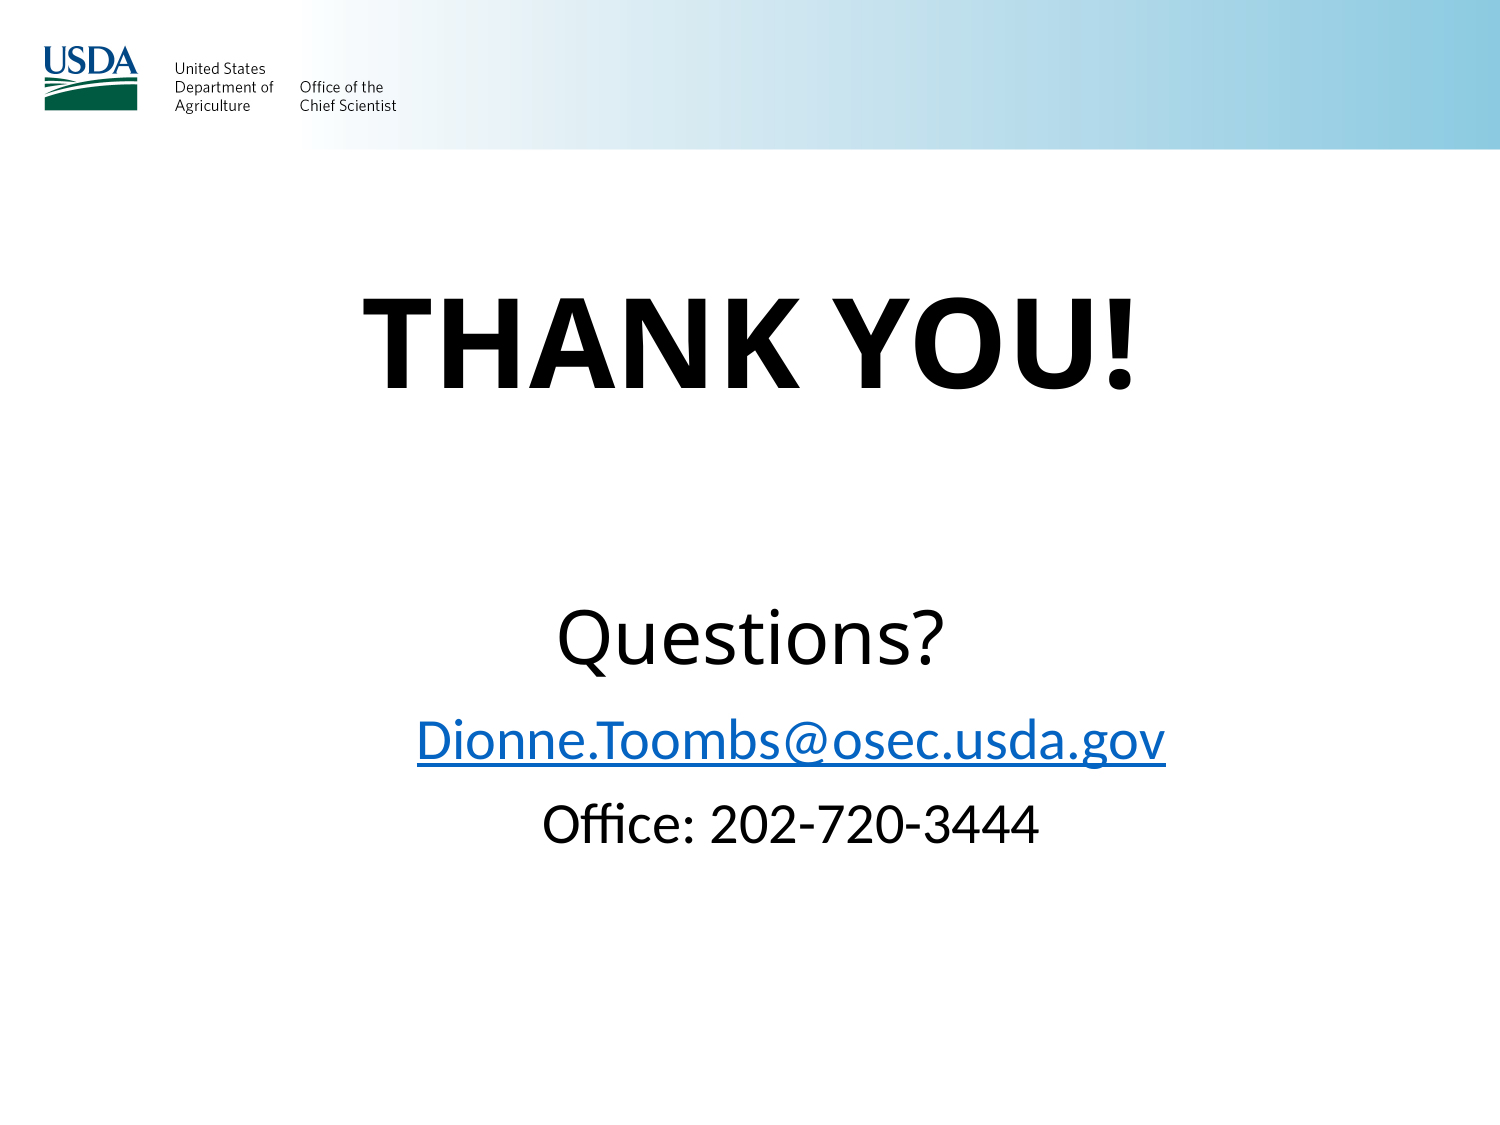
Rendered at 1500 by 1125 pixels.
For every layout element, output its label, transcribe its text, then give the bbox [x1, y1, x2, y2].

text_box THANK YOU! [112, 304, 1388, 423]
picture [0, 0, 1500, 155]
subtitle Dionne.Toombs@osec.usda.gov Office: 202-720-3444 [153, 701, 1429, 891]
title Questions? [112, 569, 1388, 689]
